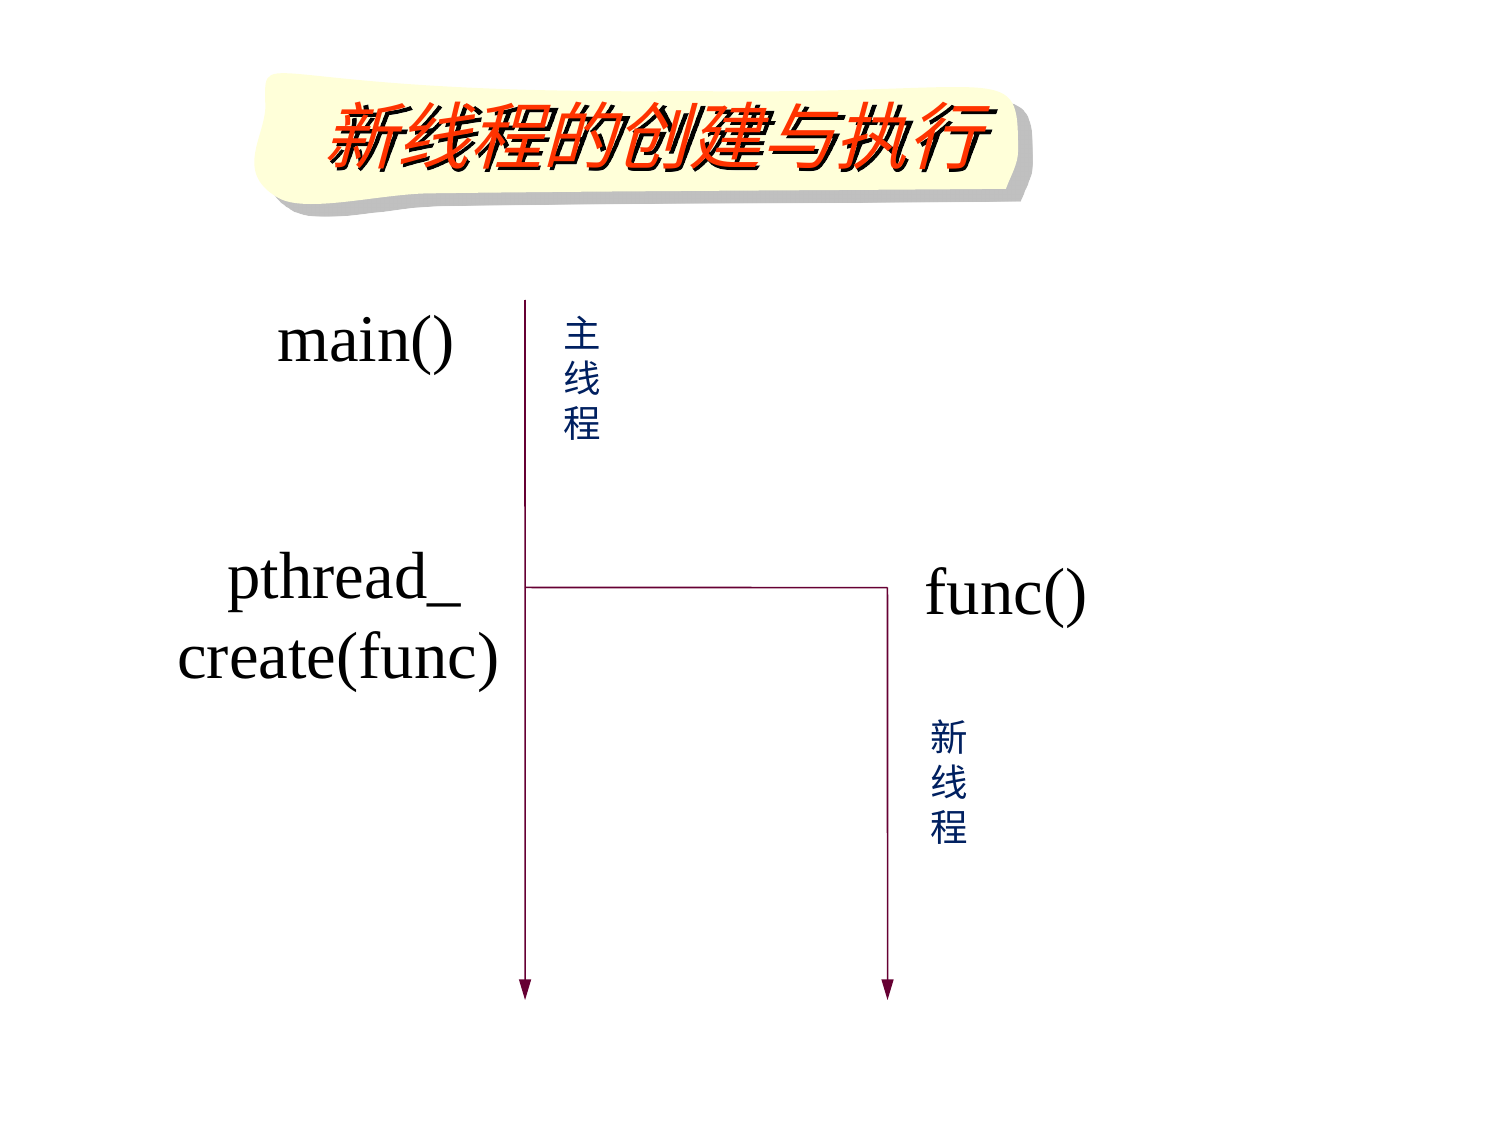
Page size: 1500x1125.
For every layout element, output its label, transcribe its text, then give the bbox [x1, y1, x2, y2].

text_box 新线程 [915, 706, 987, 857]
text_box [881, 587, 894, 1000]
text_box func() [909, 540, 1103, 636]
text_box main() [262, 287, 471, 383]
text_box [230, 42, 1034, 214]
text_box [518, 299, 532, 1000]
text_box 主线程 [549, 302, 620, 453]
text_box pthread_ create(func) [162, 524, 515, 700]
